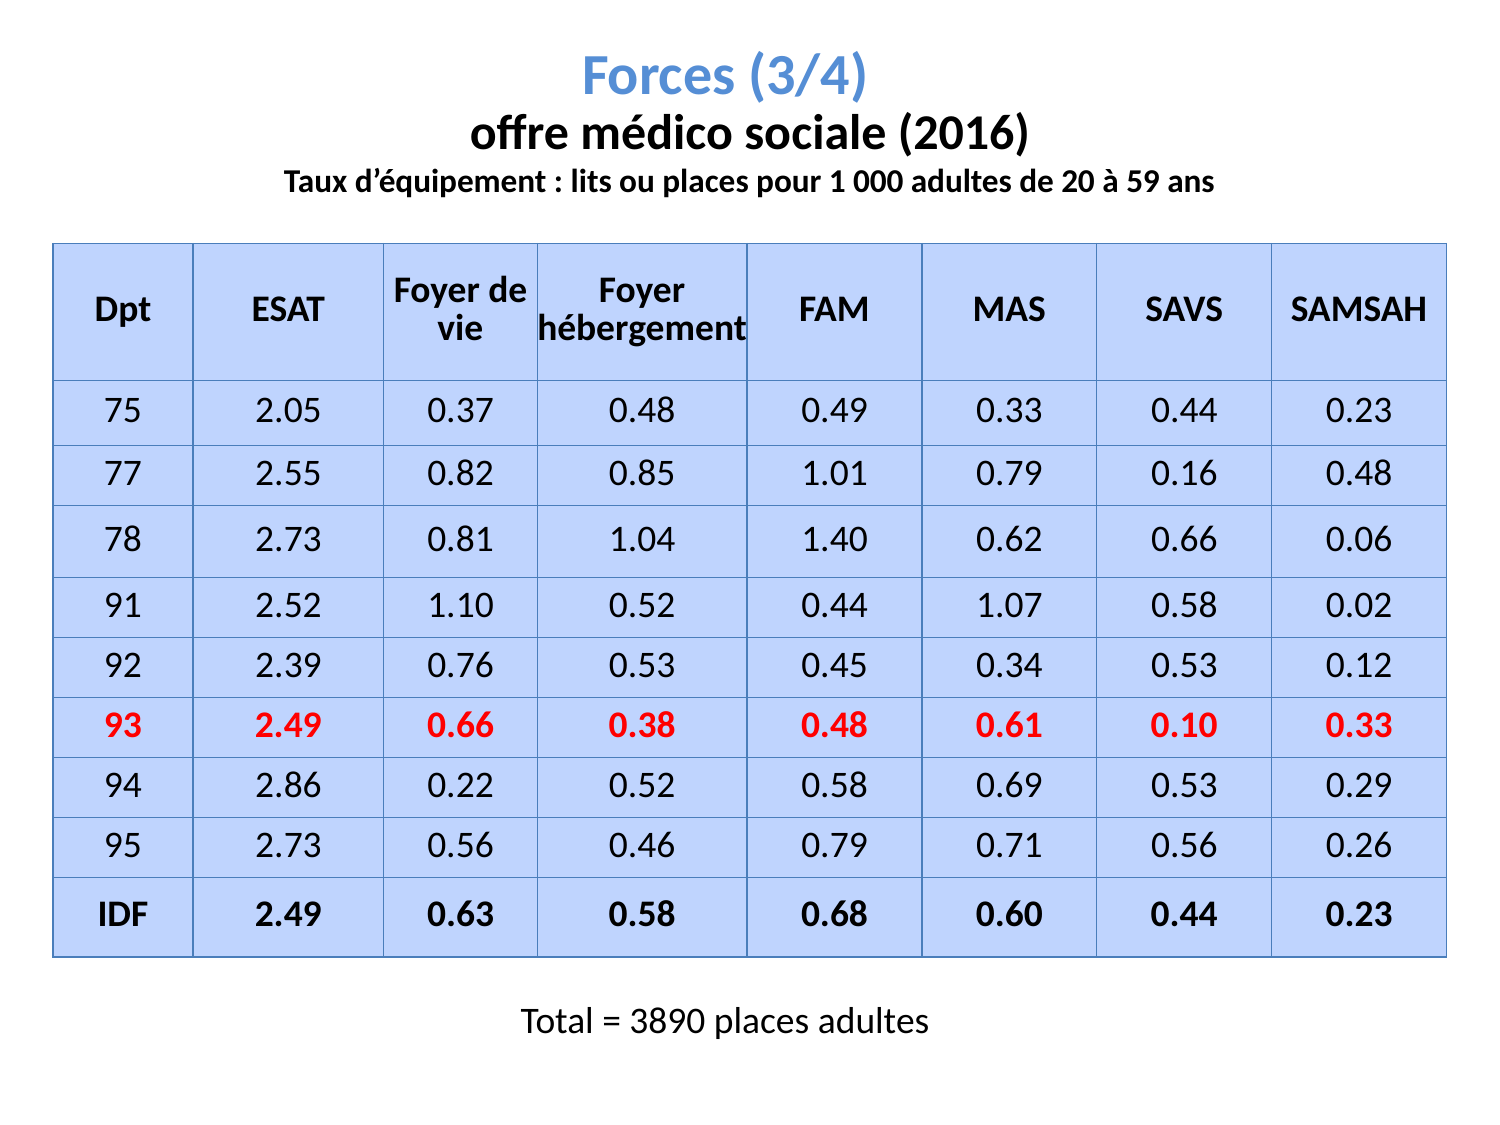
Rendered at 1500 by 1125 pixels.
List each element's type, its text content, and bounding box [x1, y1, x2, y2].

table_cell 0.82 [384, 446, 537, 505]
table_cell 2.49 [194, 878, 383, 956]
table_cell 0.76 [384, 638, 537, 697]
table_cell 0.16 [1097, 446, 1271, 505]
table_cell 0.12 [1272, 638, 1446, 697]
table_cell 0.46 [538, 818, 746, 877]
table_cell 0.56 [384, 818, 537, 877]
table_cell 0.53 [1097, 638, 1271, 697]
table_cell 0.48 [538, 381, 746, 445]
table_cell 0.33 [923, 381, 1096, 445]
table_header FAM [748, 244, 921, 380]
table_cell 1.01 [748, 446, 921, 505]
table_header SAVS [1097, 244, 1271, 380]
table_cell IDF [54, 878, 192, 956]
table_cell 0.53 [538, 638, 746, 697]
table_header Dpt [54, 244, 192, 380]
table_cell 0.44 [1097, 381, 1271, 445]
table_cell 1.10 [384, 578, 537, 637]
table_cell 0.61 [923, 698, 1096, 757]
table_cell 0.60 [923, 878, 1096, 956]
table_cell 0.62 [923, 506, 1096, 577]
table_header Foyer hébergement [538, 244, 746, 380]
table_cell 0.02 [1272, 578, 1446, 637]
table_cell 1.04 [538, 506, 746, 577]
table_cell 0.29 [1272, 758, 1446, 817]
table_cell 0.79 [923, 446, 1096, 505]
table_cell 0.63 [384, 878, 537, 956]
table_cell 2.73 [194, 506, 383, 577]
table_cell 2.55 [194, 446, 383, 505]
table_header MAS [923, 244, 1096, 380]
table_cell 0.53 [1097, 758, 1271, 817]
table_cell 0.34 [923, 638, 1096, 697]
table_header Foyer de vie [384, 244, 537, 380]
table_cell 0.44 [1097, 878, 1271, 956]
table_cell 91 [54, 578, 192, 637]
table_cell 0.23 [1272, 878, 1446, 956]
table_cell 0.52 [538, 578, 746, 637]
table_cell 0.85 [538, 446, 746, 505]
table_cell 0.69 [923, 758, 1096, 817]
table_cell 0.44 [748, 578, 921, 637]
table_cell 0.37 [384, 381, 537, 445]
table_cell 0.26 [1272, 818, 1446, 877]
table_cell 2.73 [194, 818, 383, 877]
text_box Total = 3890 places adultes [505, 988, 945, 1049]
table_cell 0.48 [1272, 446, 1446, 505]
table_cell 0.66 [384, 698, 537, 757]
table_header SAMSAH [1272, 244, 1446, 380]
table_cell 0.68 [748, 878, 921, 956]
table_cell 2.86 [194, 758, 383, 817]
table_cell 2.52 [194, 578, 383, 637]
table_cell 0.22 [384, 758, 537, 817]
table_cell 1.07 [923, 578, 1096, 637]
table_cell 0.49 [748, 381, 921, 445]
table_cell 1.40 [748, 506, 921, 577]
table_cell 0.23 [1272, 381, 1446, 445]
table_header ESAT [194, 244, 383, 380]
table_cell 0.56 [1097, 818, 1271, 877]
table_cell 75 [54, 381, 192, 445]
table_cell 0.81 [384, 506, 537, 577]
text_box Forces (3/4) [75, 42, 1376, 135]
table_cell 2.49 [194, 698, 383, 757]
table_cell 95 [54, 818, 192, 877]
table_cell 0.45 [748, 638, 921, 697]
table_cell 0.79 [748, 818, 921, 877]
table_cell 0.48 [748, 698, 921, 757]
title offre médico sociale (2016) Taux d’équipement : lits ou places pour 1 000 adultes de 20 à 59 ans [53, 101, 1447, 237]
table_cell 0.58 [538, 878, 746, 956]
table_cell 0.10 [1097, 698, 1271, 757]
table_cell 0.33 [1272, 698, 1446, 757]
table_cell 2.05 [194, 381, 383, 445]
table_cell 2.39 [194, 638, 383, 697]
table_cell 0.38 [538, 698, 746, 757]
table_cell 77 [54, 446, 192, 505]
table_cell 92 [54, 638, 192, 697]
table_cell 0.58 [748, 758, 921, 817]
table_cell 94 [54, 758, 192, 817]
table_cell 0.58 [1097, 578, 1271, 637]
table_cell 93 [54, 698, 192, 757]
table_cell 0.71 [923, 818, 1096, 877]
table_cell 0.52 [538, 758, 746, 817]
table_cell 78 [54, 506, 192, 577]
table_cell 0.66 [1097, 506, 1271, 577]
table_cell 0.06 [1272, 506, 1446, 577]
